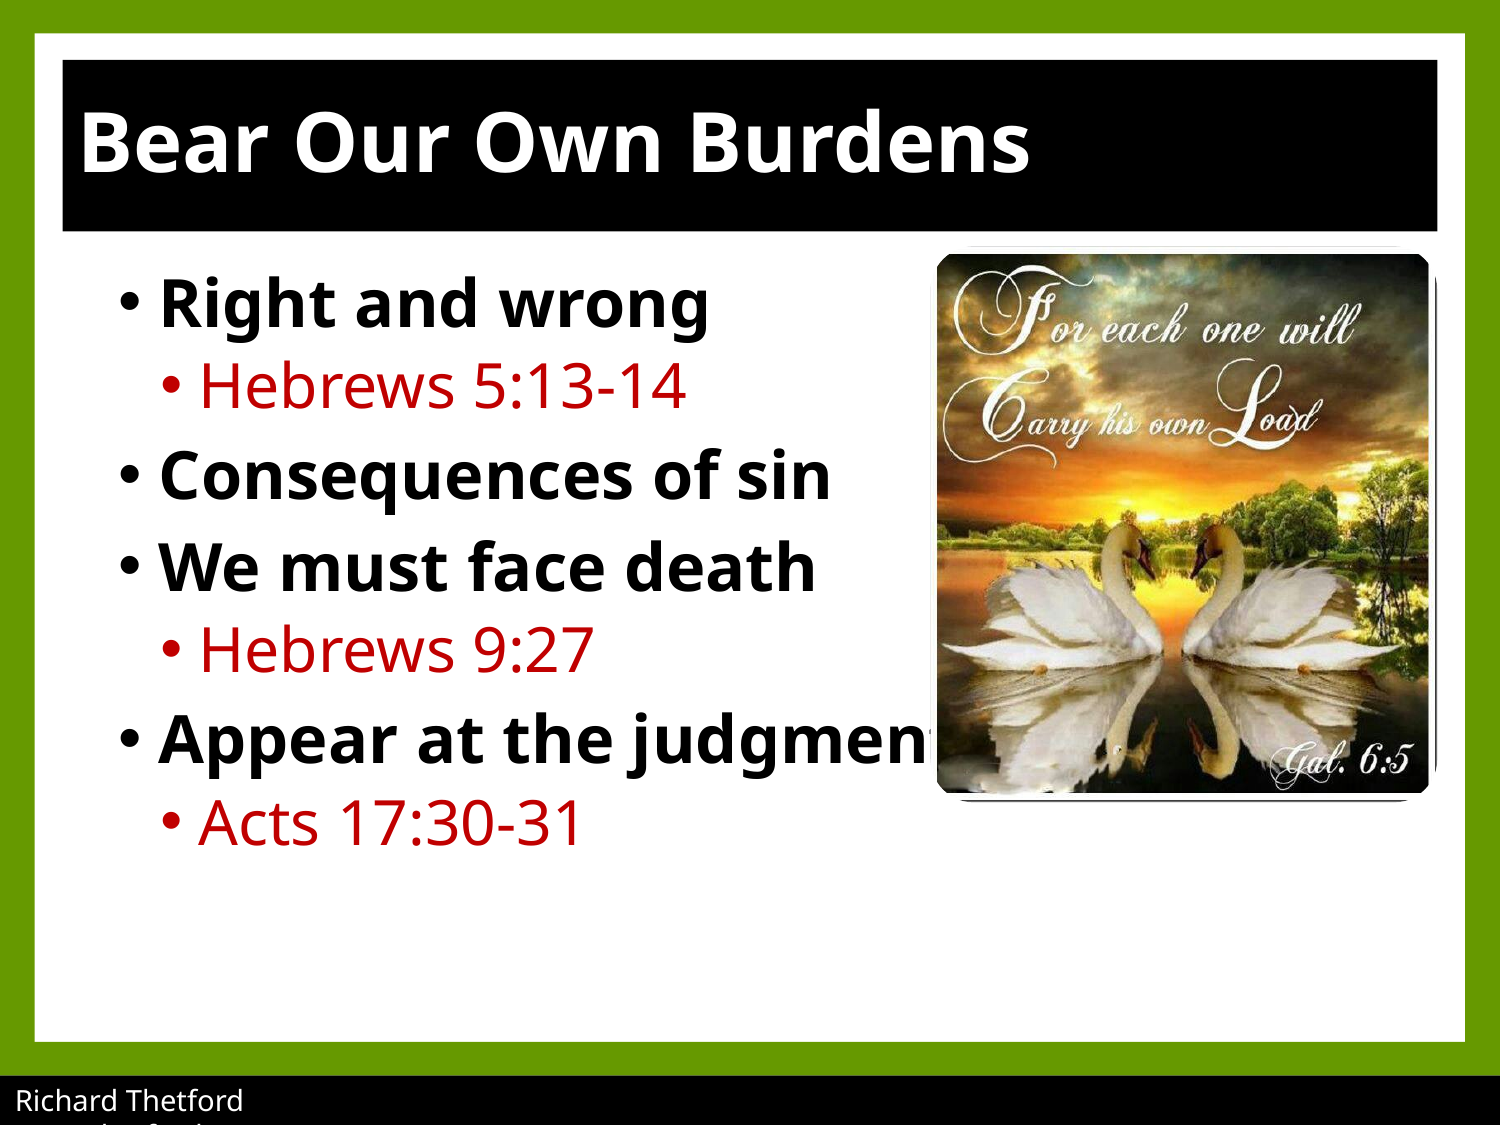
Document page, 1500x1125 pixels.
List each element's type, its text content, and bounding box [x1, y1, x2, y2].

list Right and wrong Hebrews 5:13-14 Consequences of sin We must face death Hebrews 9:27 Appear at the judgment Acts 17:30-31 [103, 252, 1397, 967]
picture [930, 246, 1438, 803]
title Bear Our Own Burdens [62, 59, 1438, 232]
